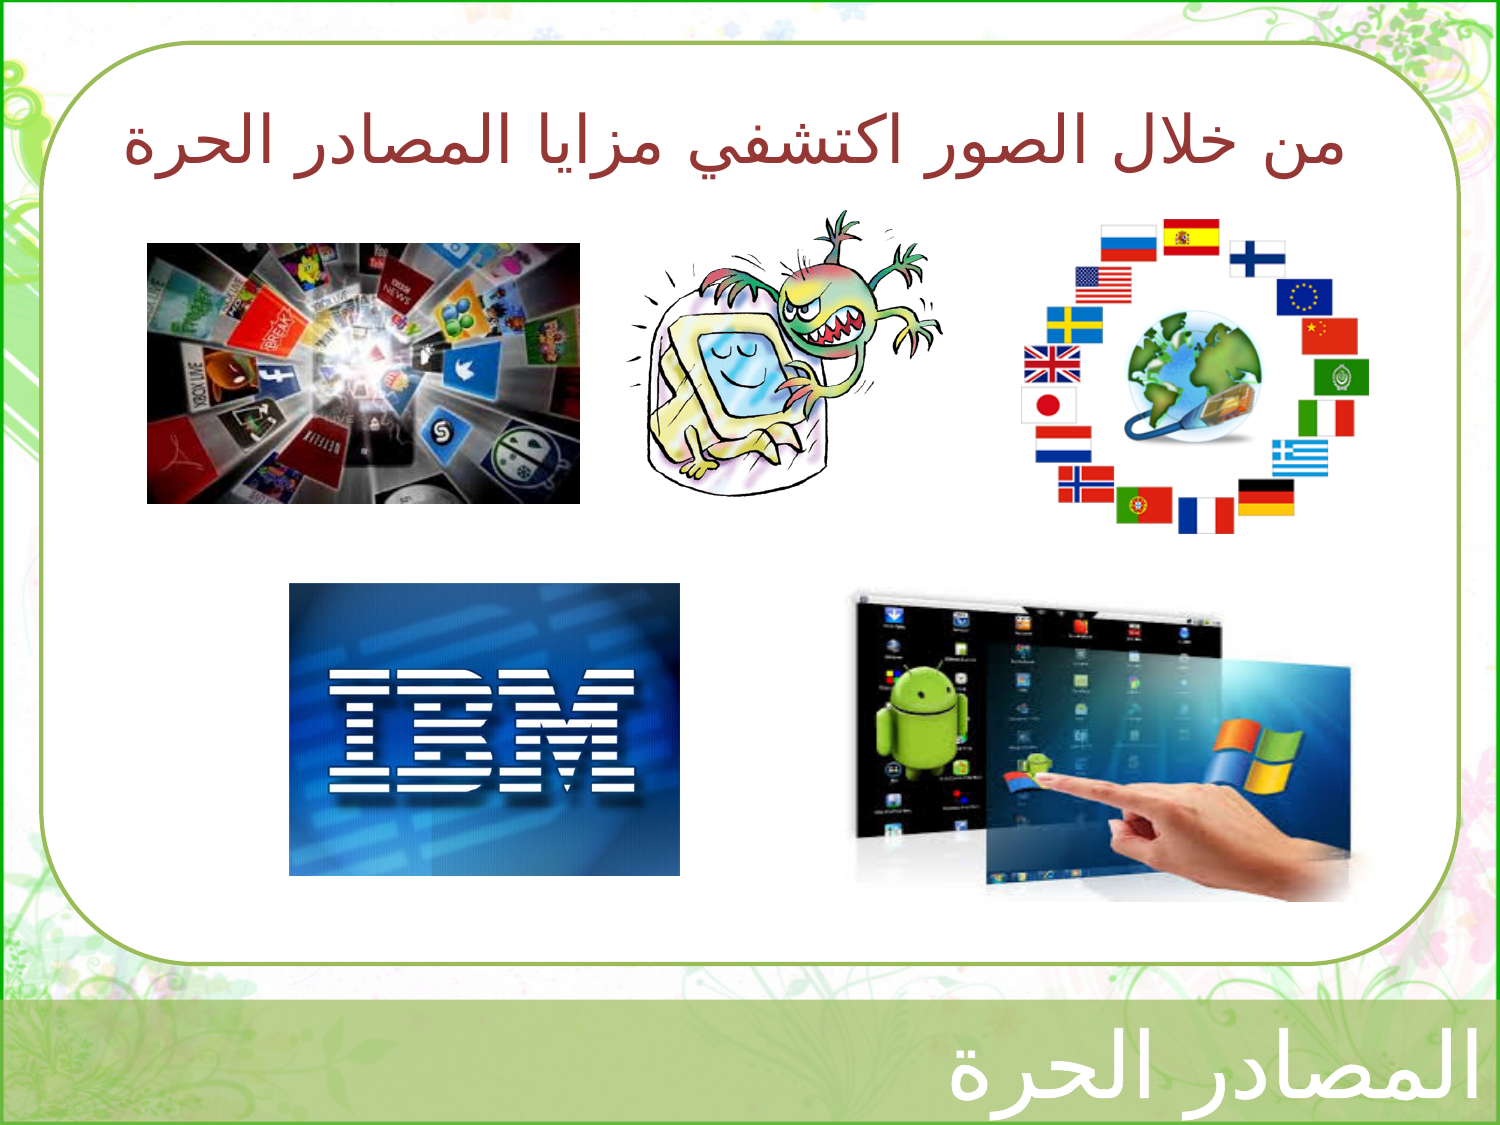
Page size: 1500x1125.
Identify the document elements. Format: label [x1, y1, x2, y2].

picture [1021, 219, 1369, 534]
picture [289, 582, 680, 876]
picture [147, 243, 580, 504]
text_box [0, 0, 1500, 1125]
picture [608, 196, 963, 516]
picture [844, 585, 1377, 902]
